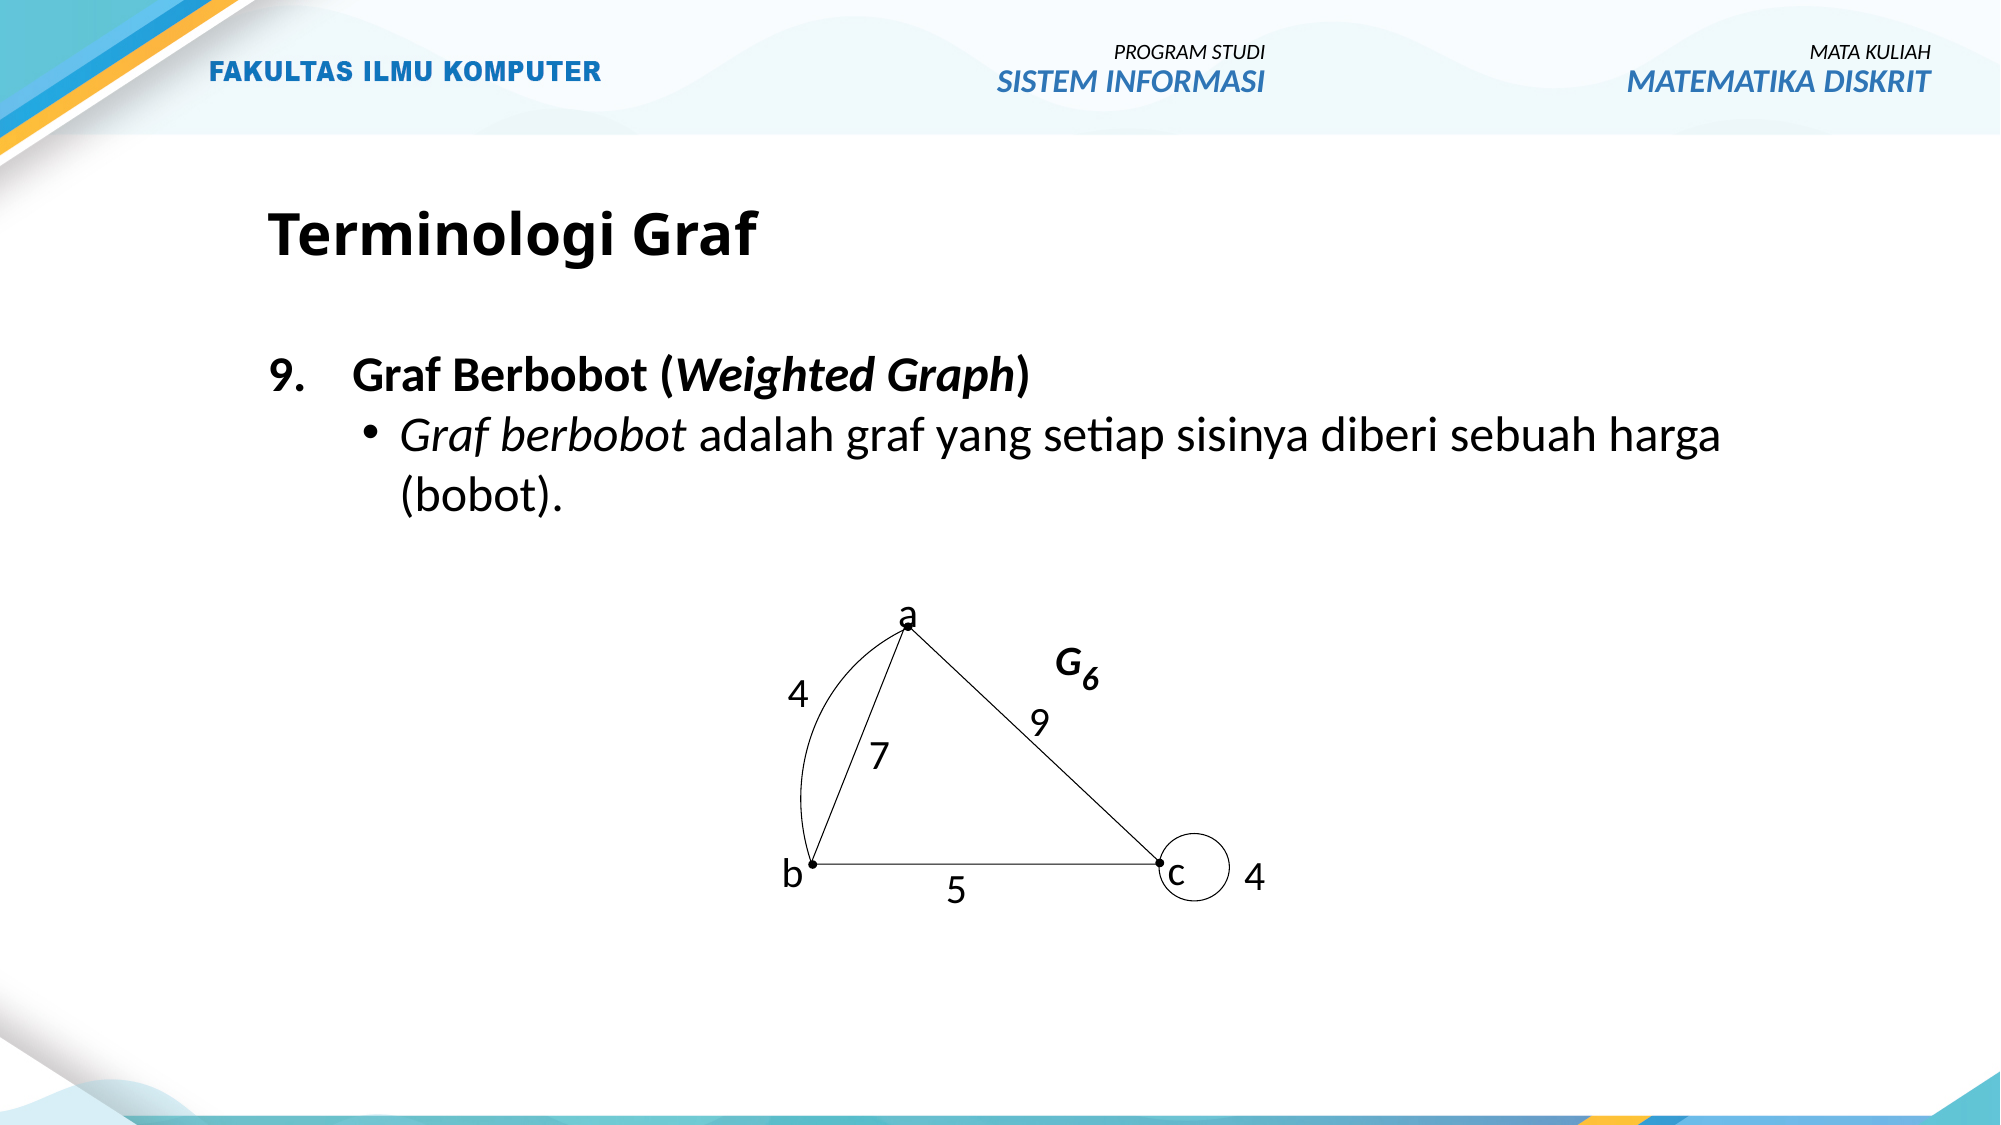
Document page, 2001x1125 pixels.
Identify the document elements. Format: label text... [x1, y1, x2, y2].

text_box MATA KULIAH MATEMATIKA DISKRIT [1569, 33, 1946, 118]
text_box PROGRAM STUDI SISTEM INFORMASI [904, 33, 1281, 118]
list Graf Berbobot (Weighted Graph) Graf berbobot adalah graf yang setiap sisinya diberi sebuah harga (bobot). [252, 333, 1852, 822]
picture [0, 0, 2000, 1125]
title Terminologi Graf [252, 170, 1852, 303]
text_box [766, 577, 1281, 997]
